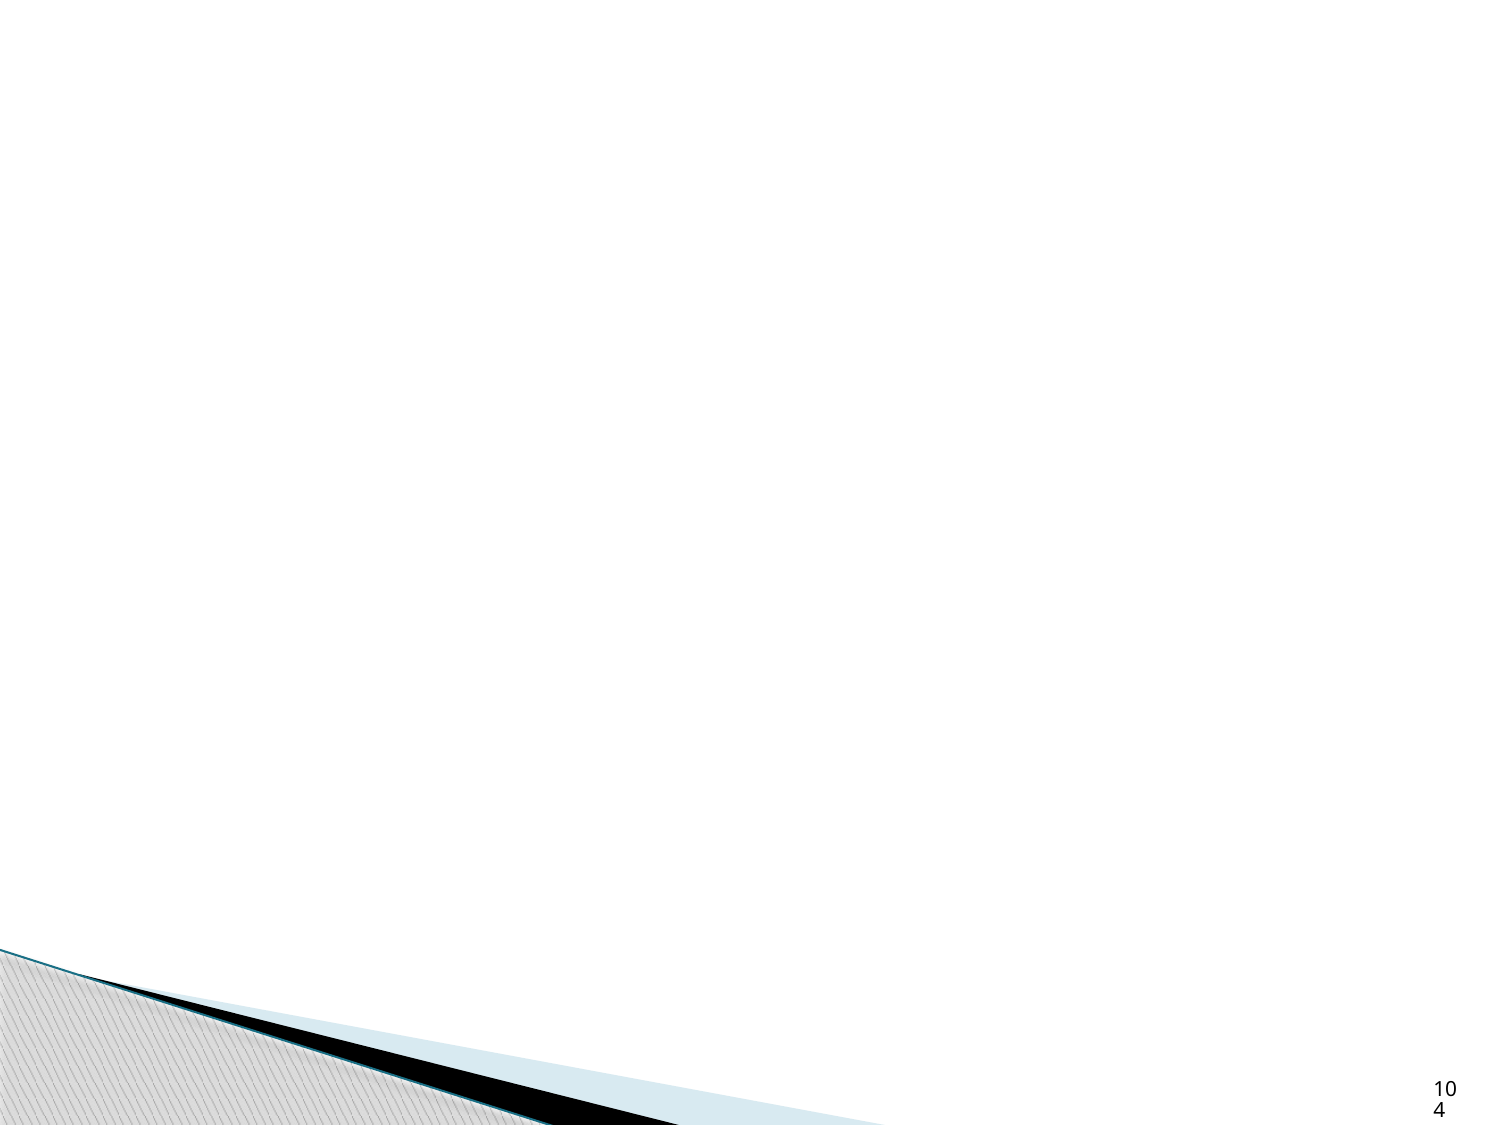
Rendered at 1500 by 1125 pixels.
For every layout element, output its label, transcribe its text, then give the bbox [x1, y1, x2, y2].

slide_number 104 [1418, 1051, 1479, 1112]
